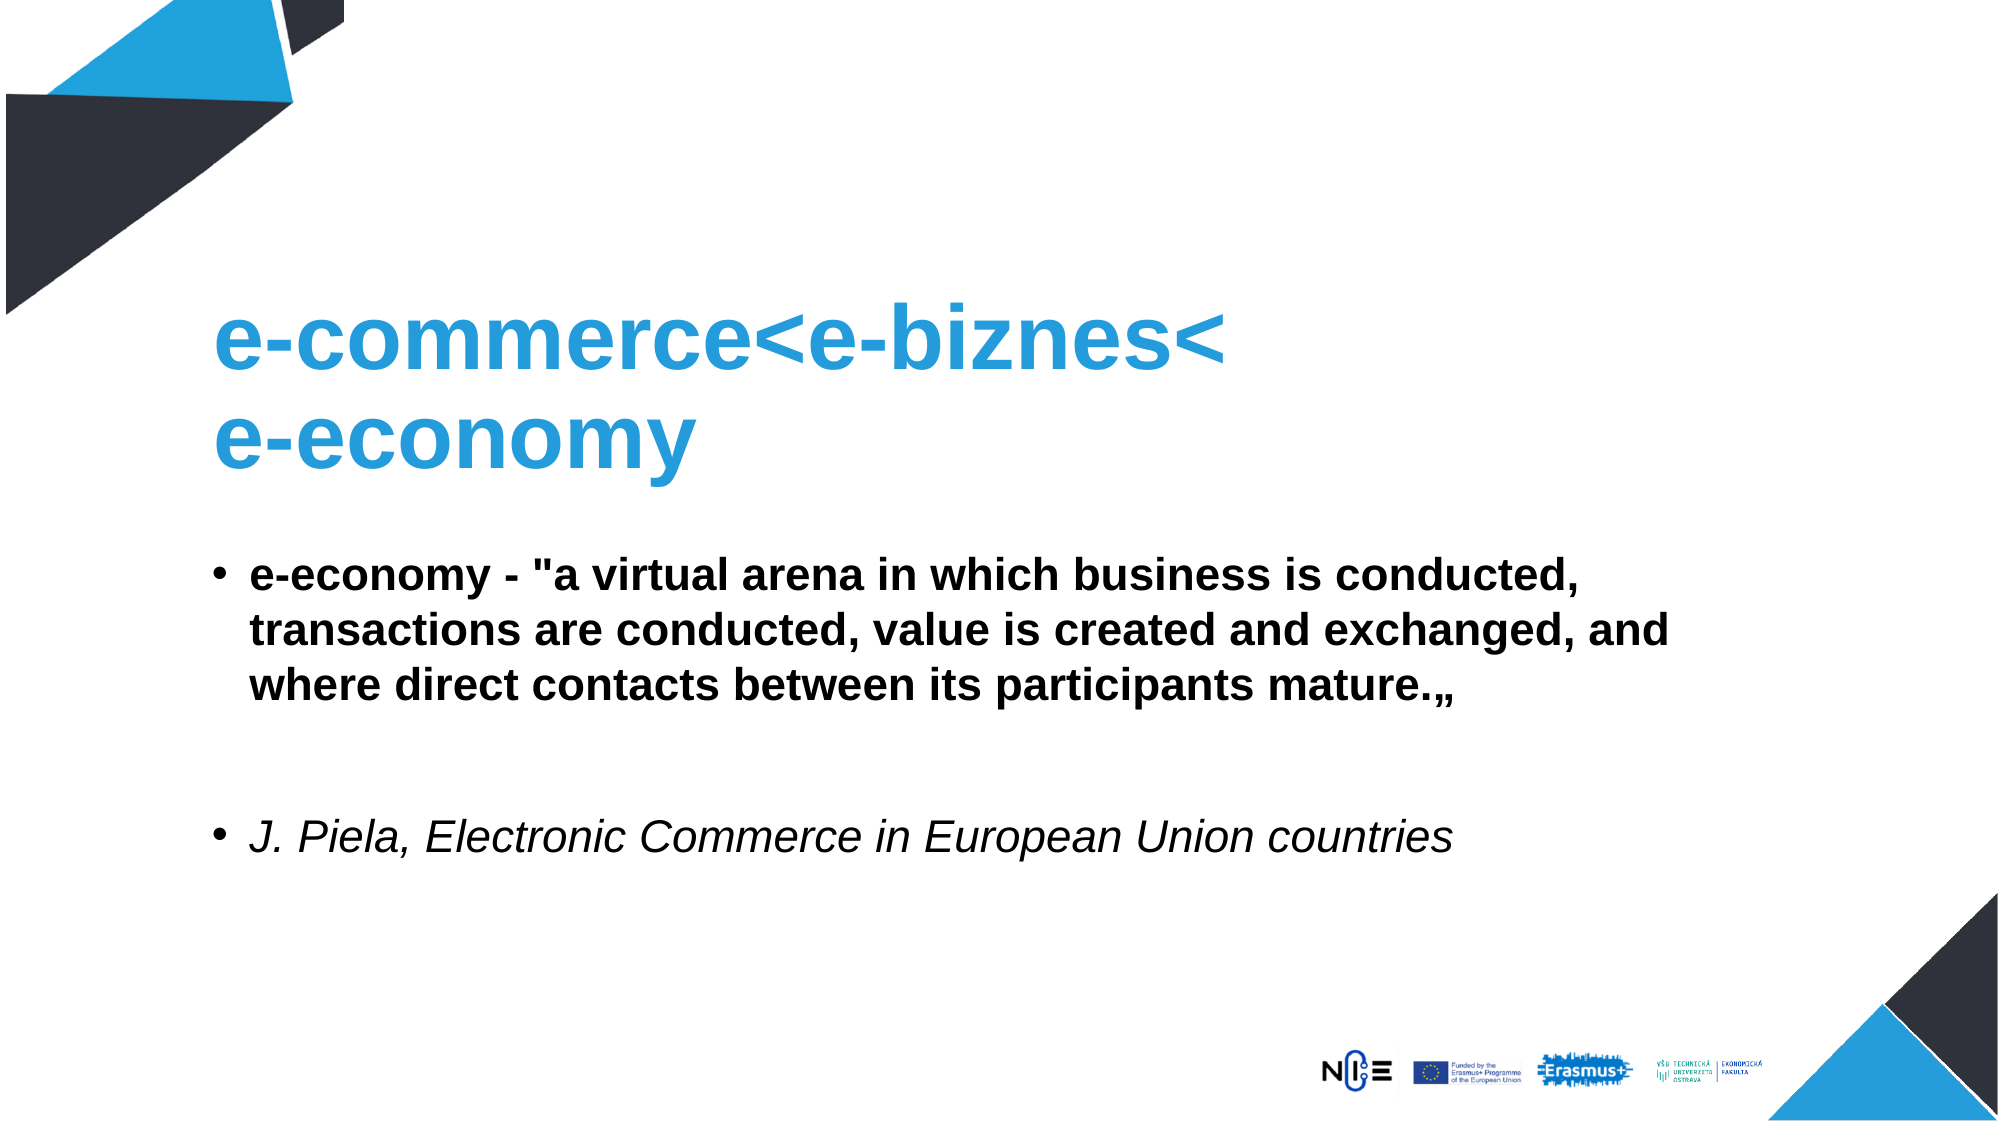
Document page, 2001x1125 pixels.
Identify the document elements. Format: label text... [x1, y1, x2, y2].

list e-economy - "a virtual arena in which business is conducted, transactions are conducted, value is created and exchanged, and where direct contacts between its participants mature.„ J. Piela, Electronic Commerce in European Union countries [196, 537, 1804, 1125]
title e-commerce<e-biznes< e-economy [198, 267, 1875, 511]
picture [1804, 888, 2000, 1125]
picture [6, 0, 344, 318]
